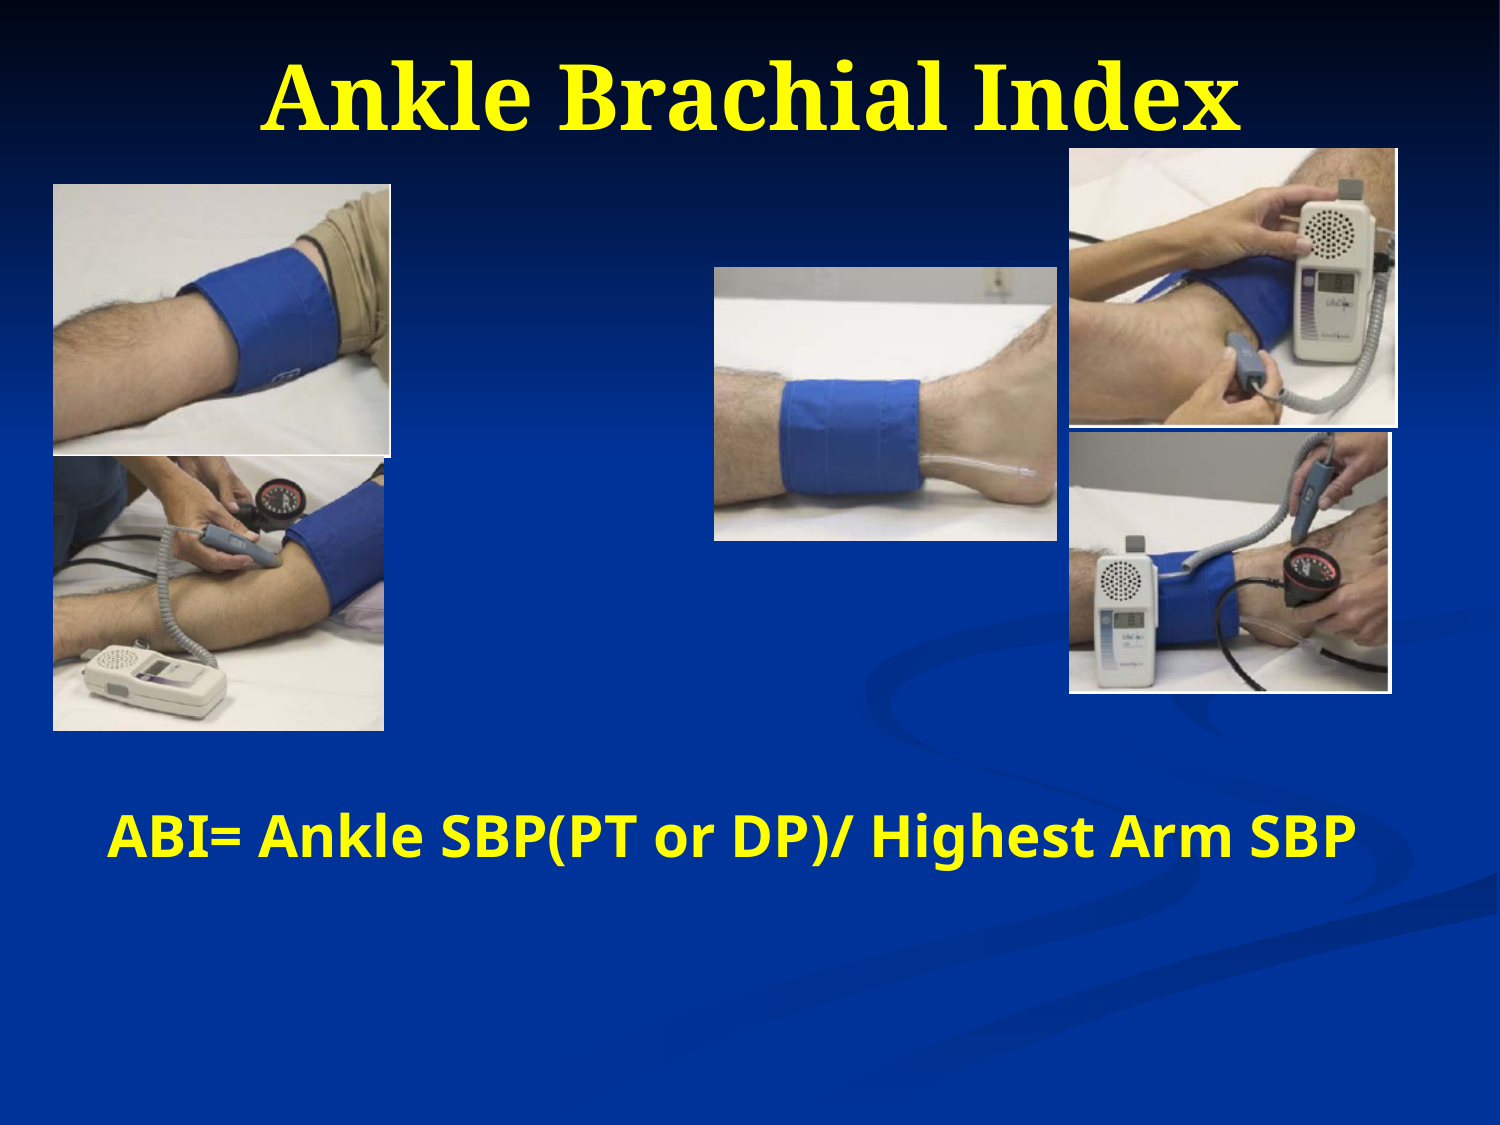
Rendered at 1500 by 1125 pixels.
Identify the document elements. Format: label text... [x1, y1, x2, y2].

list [52, 455, 385, 731]
text_box ABI= Ankle SBP(PT or DP)/ Highest Arm SBP [183, 739, 1294, 929]
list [1068, 148, 1398, 429]
title Ankle Brachial Index [76, 0, 1428, 188]
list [52, 184, 391, 459]
picture [1068, 432, 1392, 695]
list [714, 266, 1057, 541]
